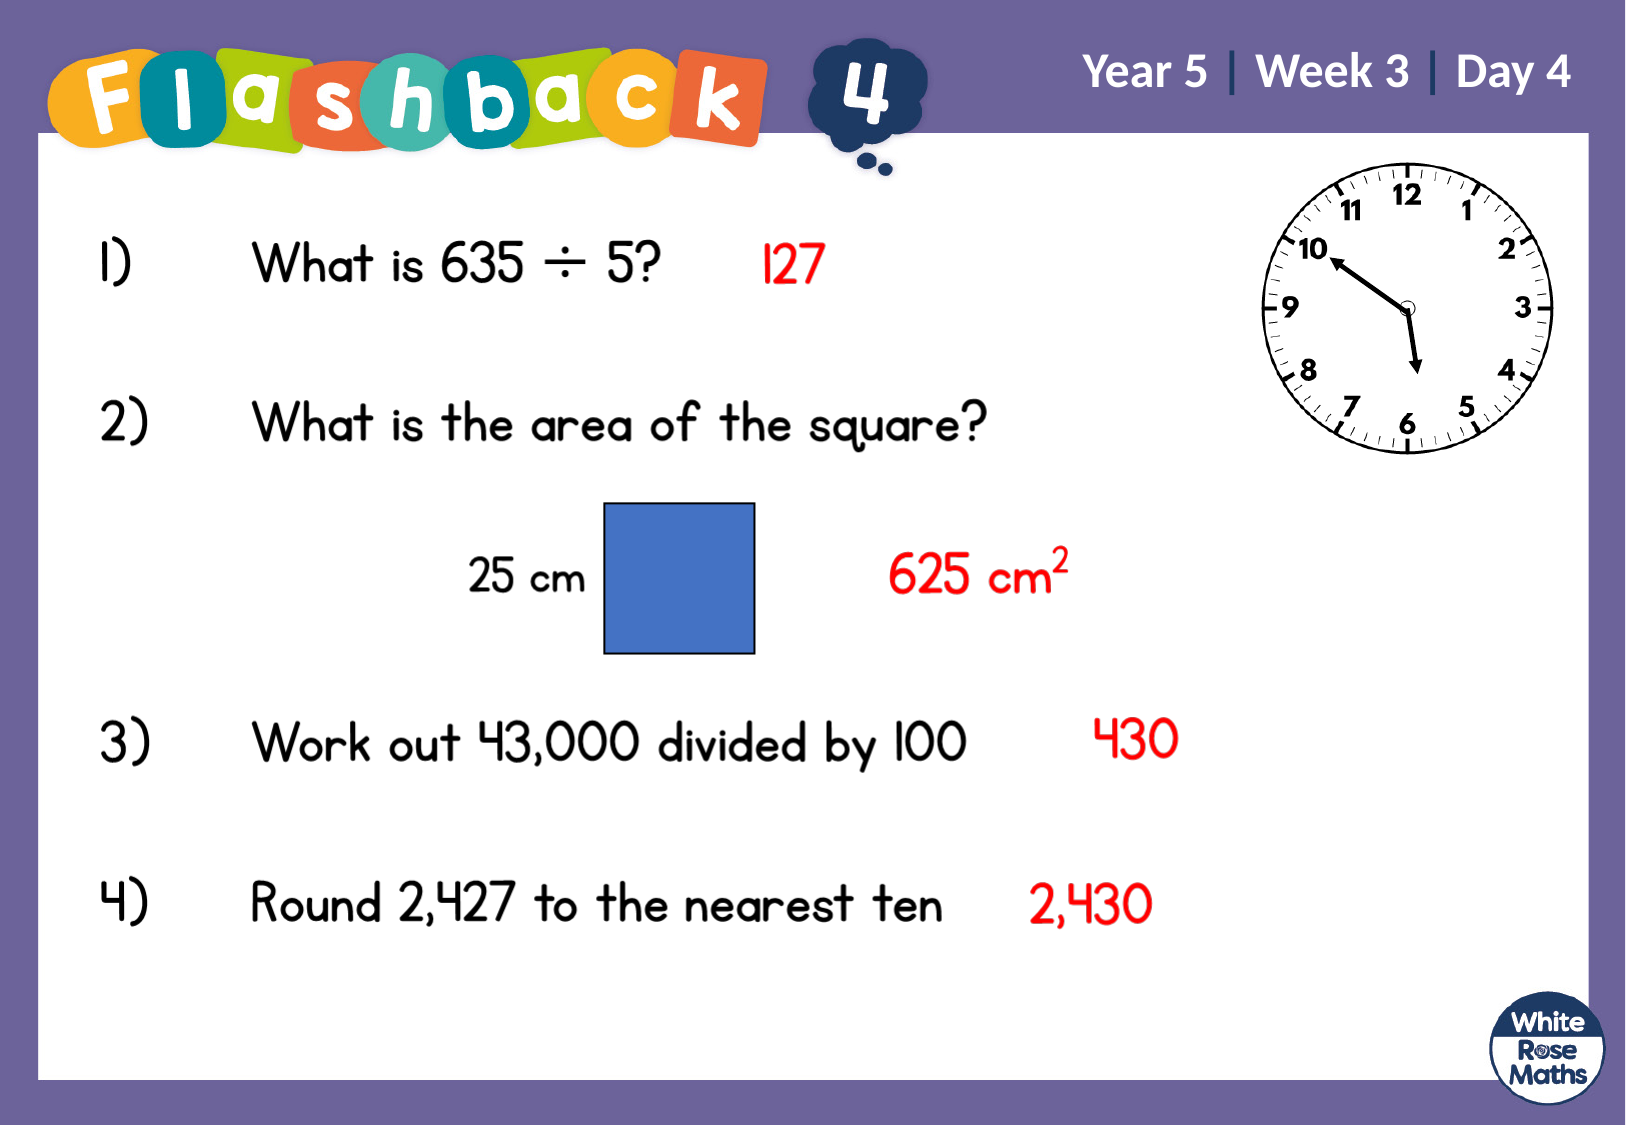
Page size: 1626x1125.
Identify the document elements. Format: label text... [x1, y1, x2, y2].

text_box Year 5 | Week 3 | Day 4 [991, 36, 1587, 108]
picture [0, 0, 1626, 1125]
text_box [1329, 257, 1410, 314]
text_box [1407, 308, 1418, 375]
